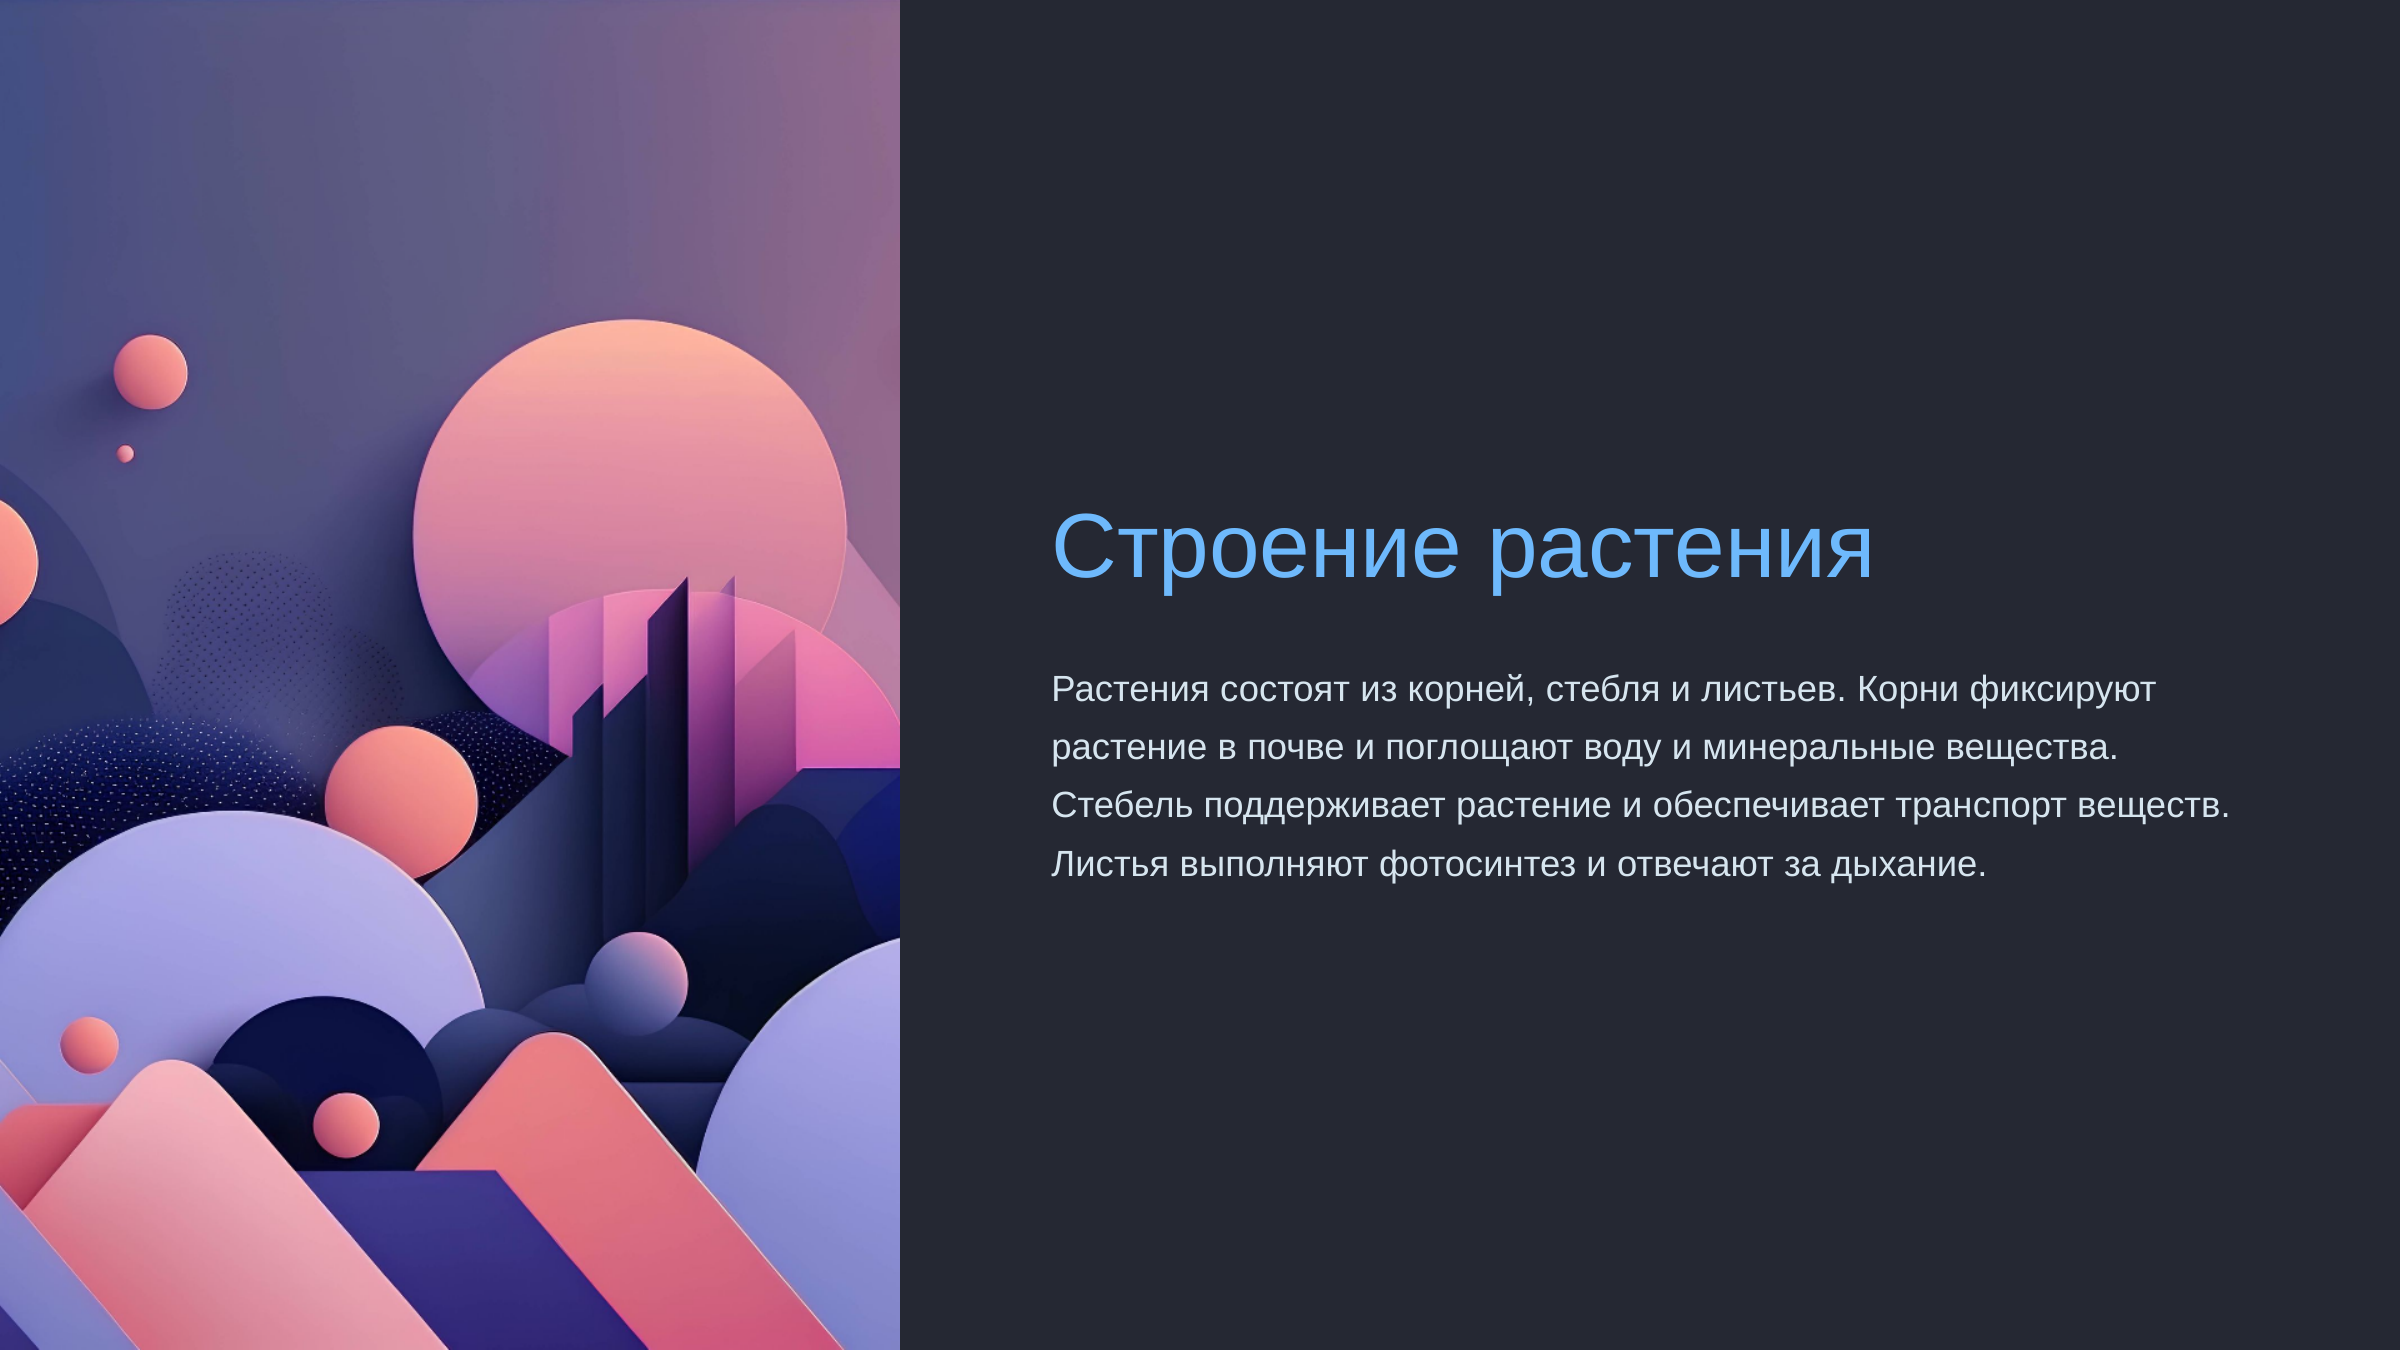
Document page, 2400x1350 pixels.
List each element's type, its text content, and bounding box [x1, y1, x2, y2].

picture [0, 0, 900, 1350]
text_box Растения состоят из корней, стебля и листьев. Корни фиксируют растение в почве и поглощают воду и минеральные вещества. Стебель поддерживает растение и обеспечивает транспорт веществ. Листья выполняют фотосинтез и отвечают за дыхание. [1036, 642, 2264, 876]
text_box Строение растения [1036, 474, 1902, 588]
text_box [900, 0, 2400, 1350]
